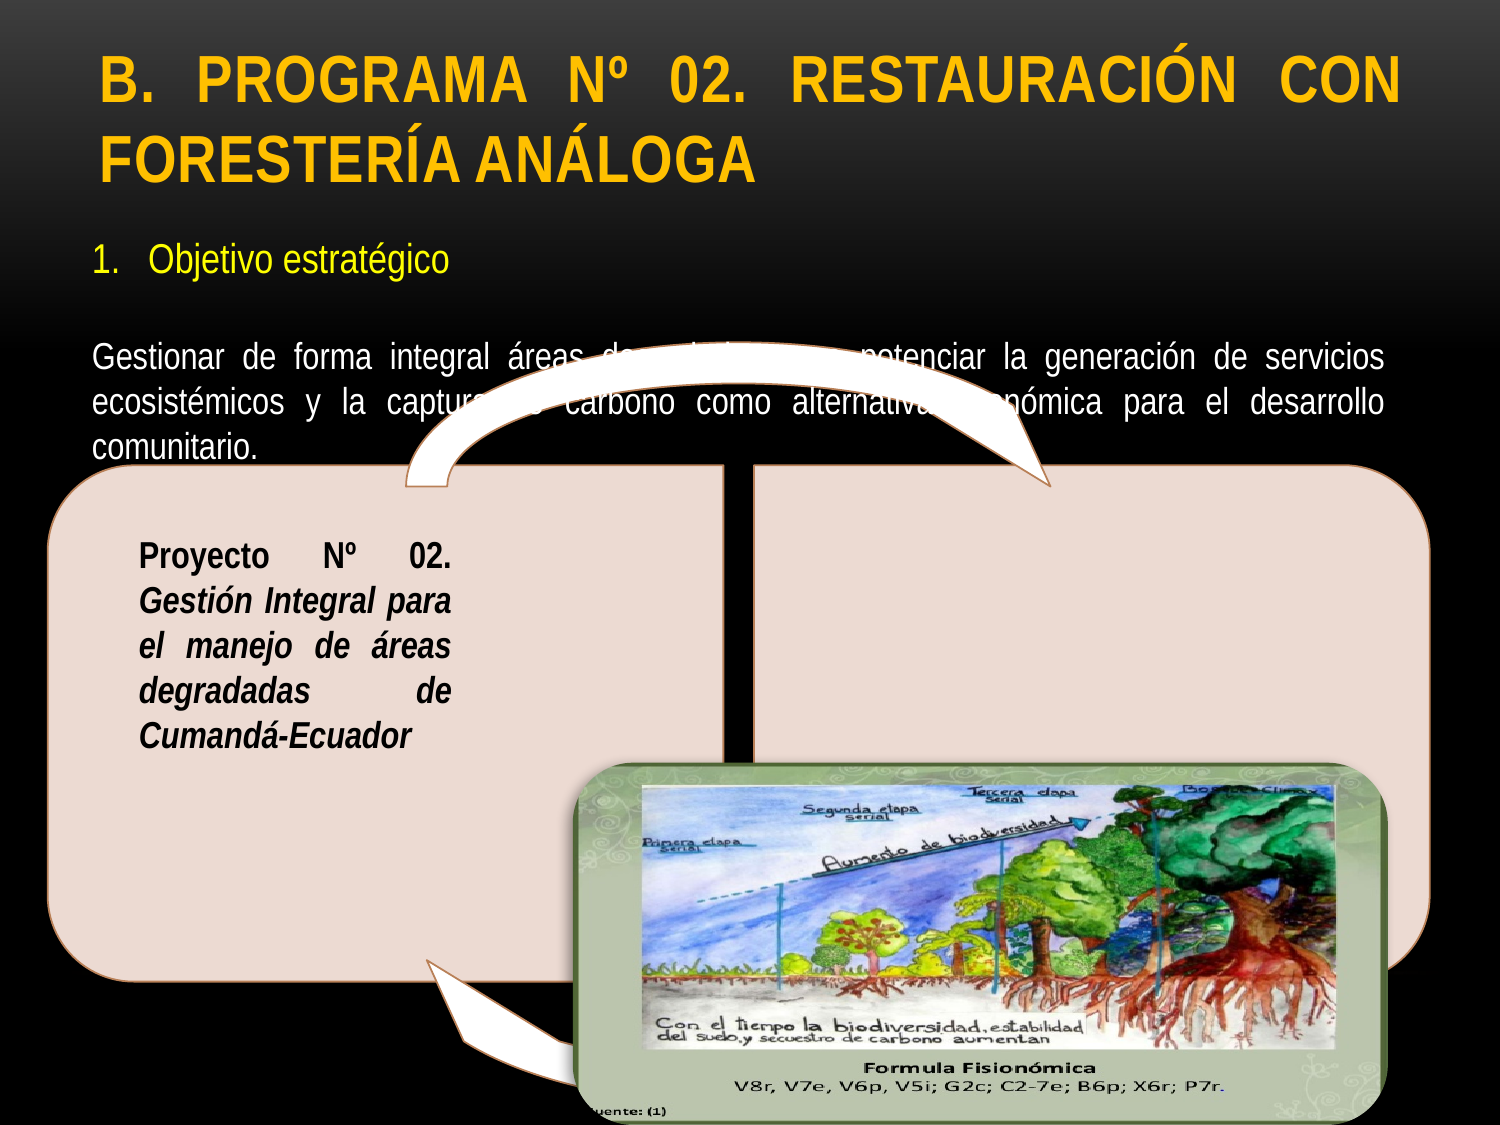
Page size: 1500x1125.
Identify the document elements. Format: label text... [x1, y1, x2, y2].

text_box Objetivo estratégico Gestionar de forma integral áreas degradadas para potenciar la generación de servicios ecosistémicos y la captura de carbono como alternativa económica para el desarrollo comunitario. [77, 224, 1401, 321]
text_box B. Programa Nº 02. Restauración con forestería análoga [84, 184, 1420, 321]
picture [0, 0, 1500, 1125]
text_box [47, 321, 1430, 1125]
picture [572, 762, 1389, 1125]
